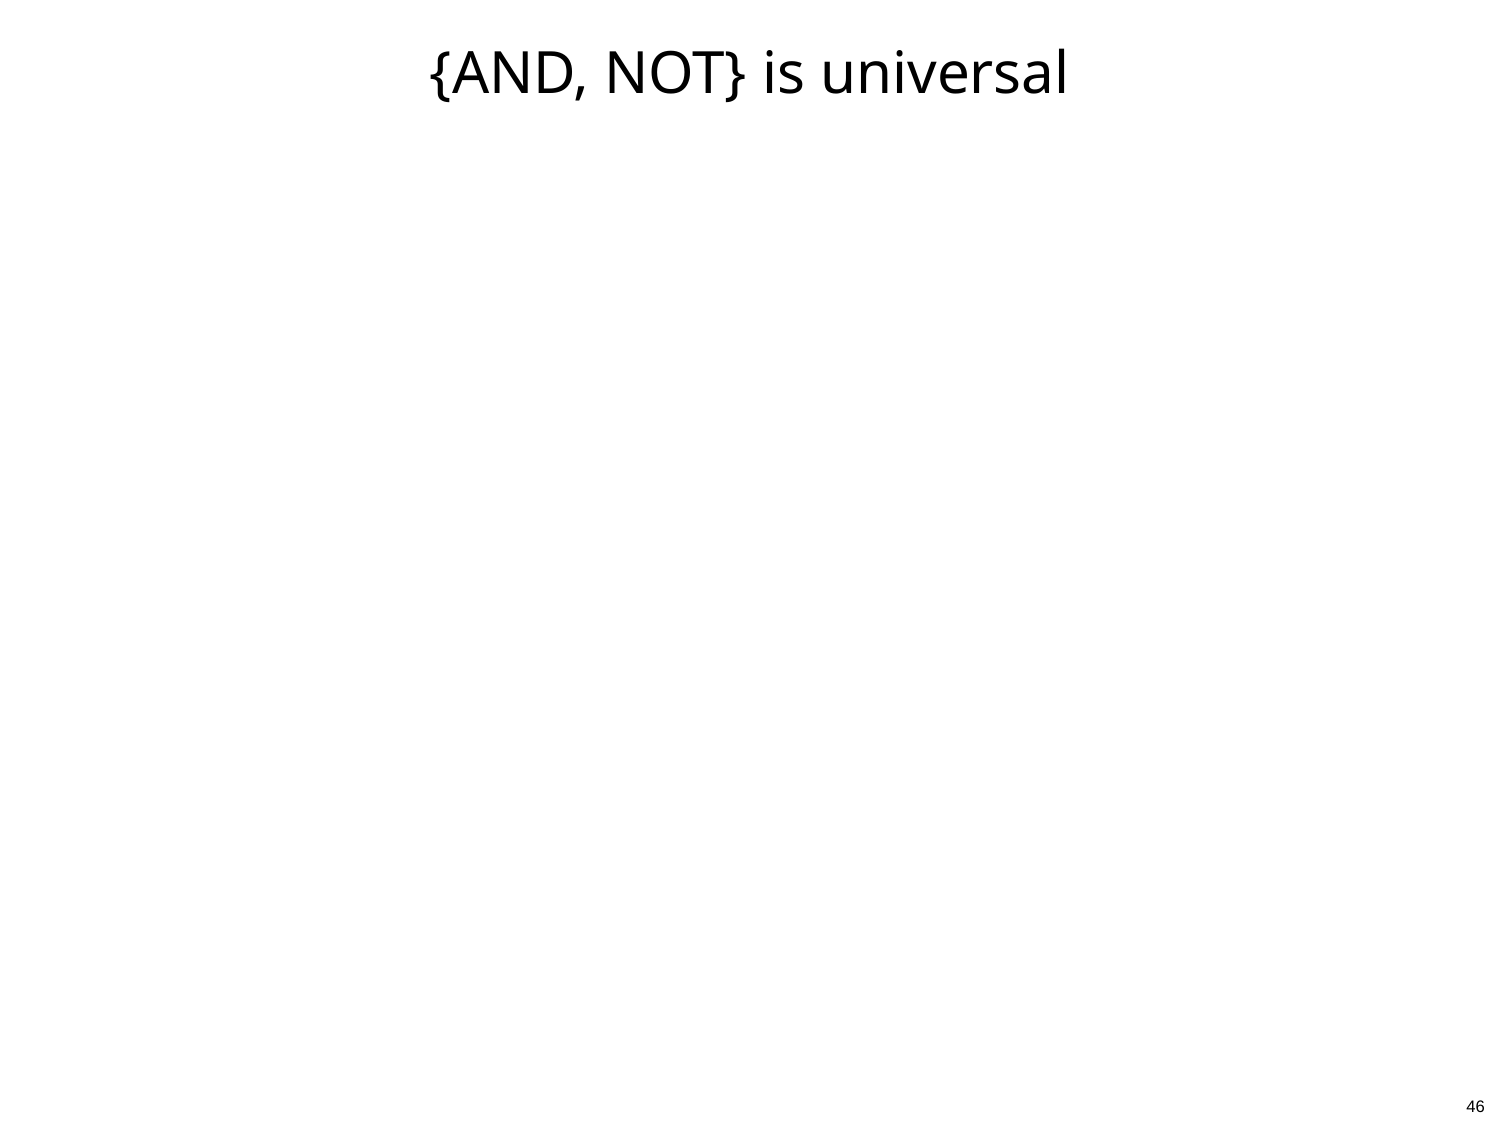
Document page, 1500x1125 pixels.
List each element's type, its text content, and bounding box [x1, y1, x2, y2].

slide_number 46 [1187, 1087, 1500, 1125]
title {AND, NOT} is universal [0, 24, 1500, 134]
